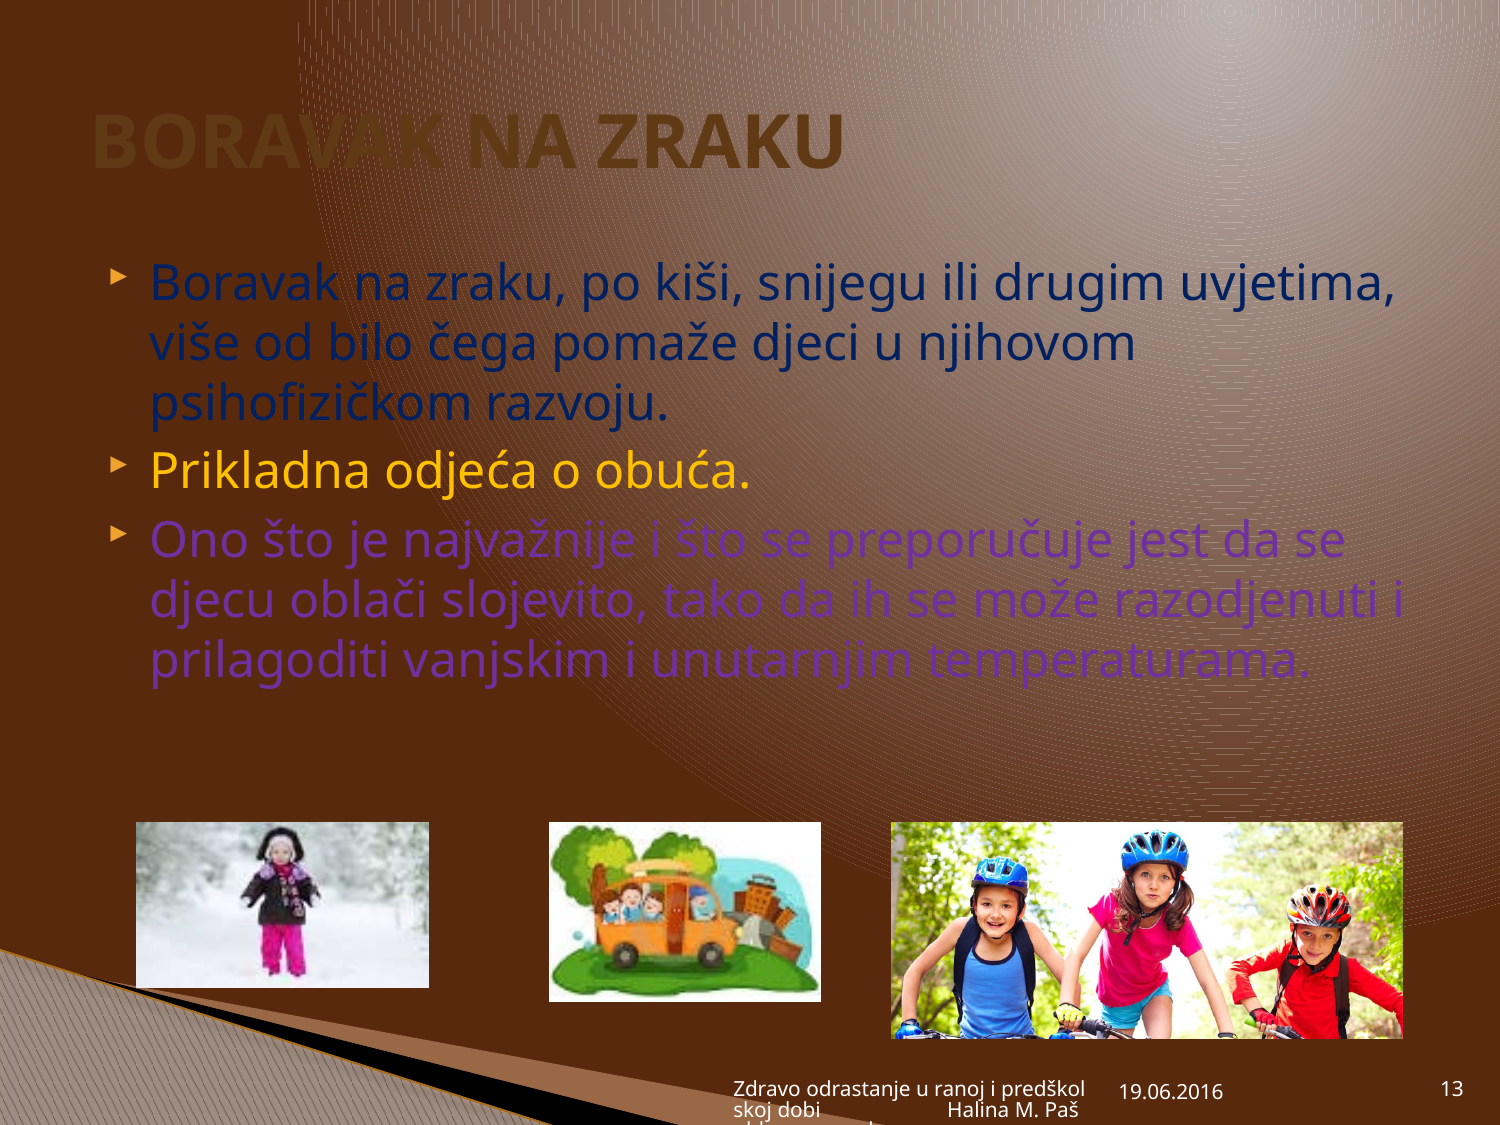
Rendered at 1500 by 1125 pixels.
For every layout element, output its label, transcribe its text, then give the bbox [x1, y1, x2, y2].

list Boravak na zraku, po kiši, snijegu ili drugim uvjetima, više od bilo čega pomaže djeci u njihovom psihofizičkom razvoju. Prikladna odjeća o obuća. Ono što je najvažnije i što se preporučuje jest da se djecu oblači slojevito, tako da ih se može razodjenuti i prilagoditi vanjskim i unutarnjim temperaturama. [75, 243, 1425, 986]
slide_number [1105, 1051, 1418, 1112]
title BORAVAK NA ZRAKU [75, 45, 1425, 233]
footer Zdravo odrastanje u ranoj i predškolskoj dobi Halina M. Pašuld, mag.paed. [718, 1051, 1105, 1112]
picture [891, 822, 1403, 1039]
picture [548, 822, 821, 1002]
slide_number 13 [1418, 1051, 1479, 1112]
picture [135, 822, 429, 988]
